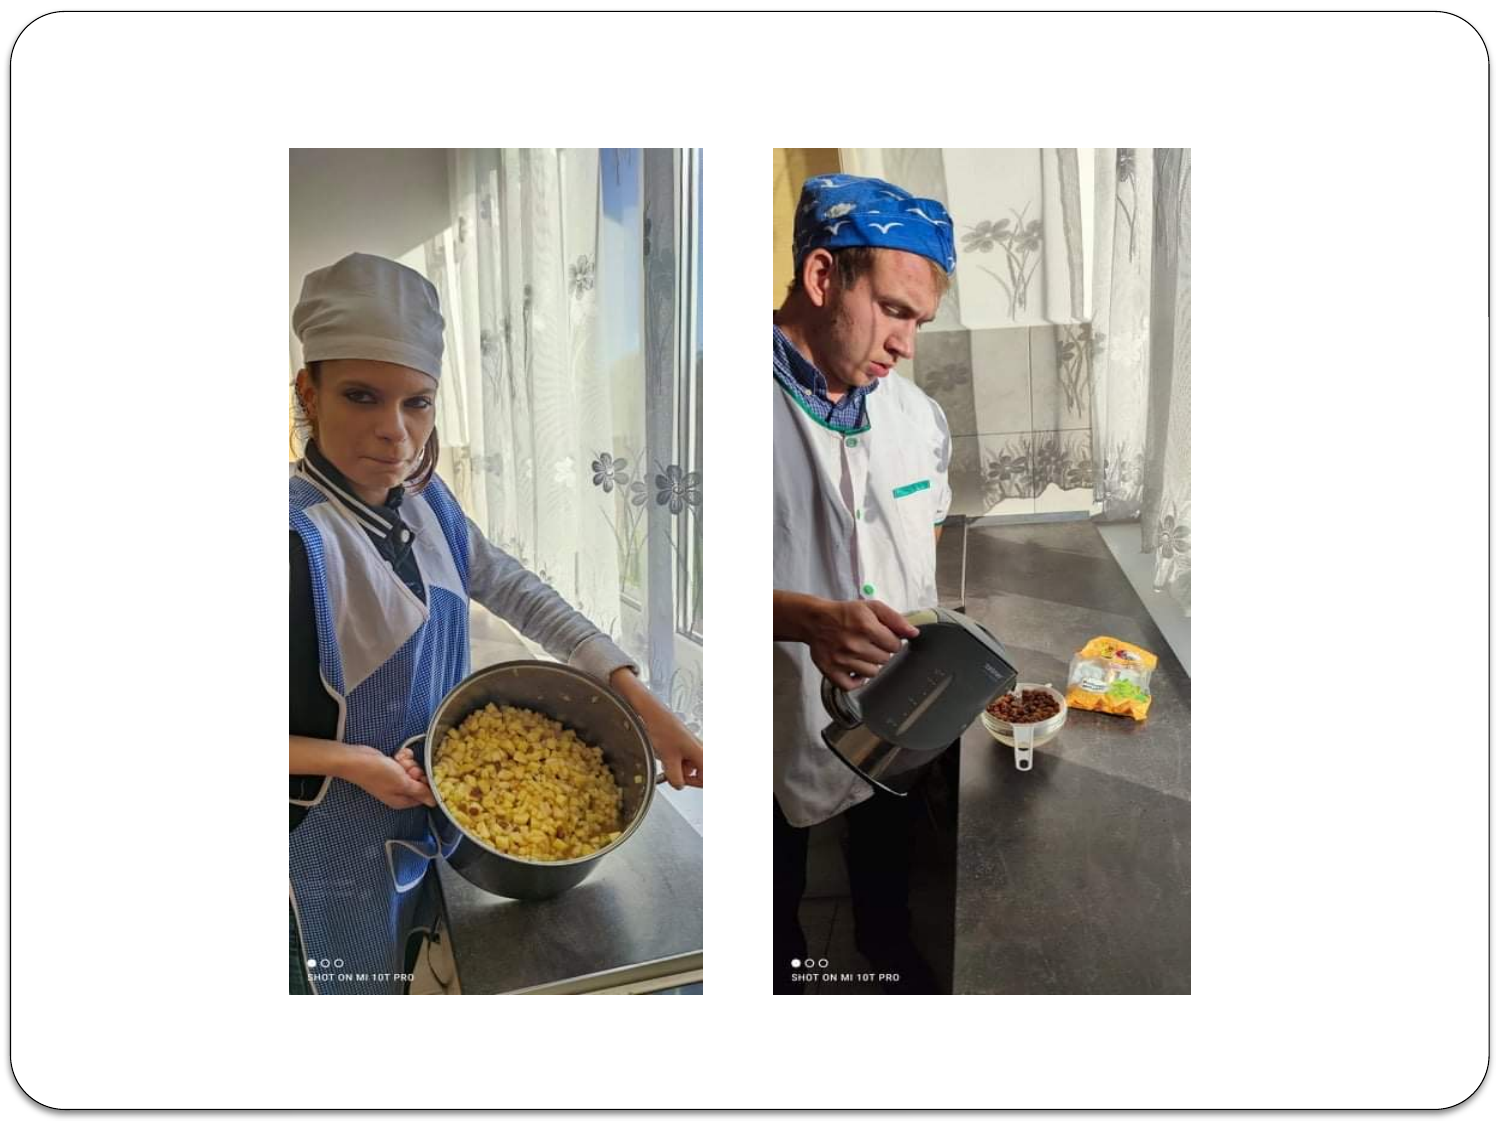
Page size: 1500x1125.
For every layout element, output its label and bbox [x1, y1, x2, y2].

list [288, 148, 703, 995]
list [773, 148, 1192, 995]
